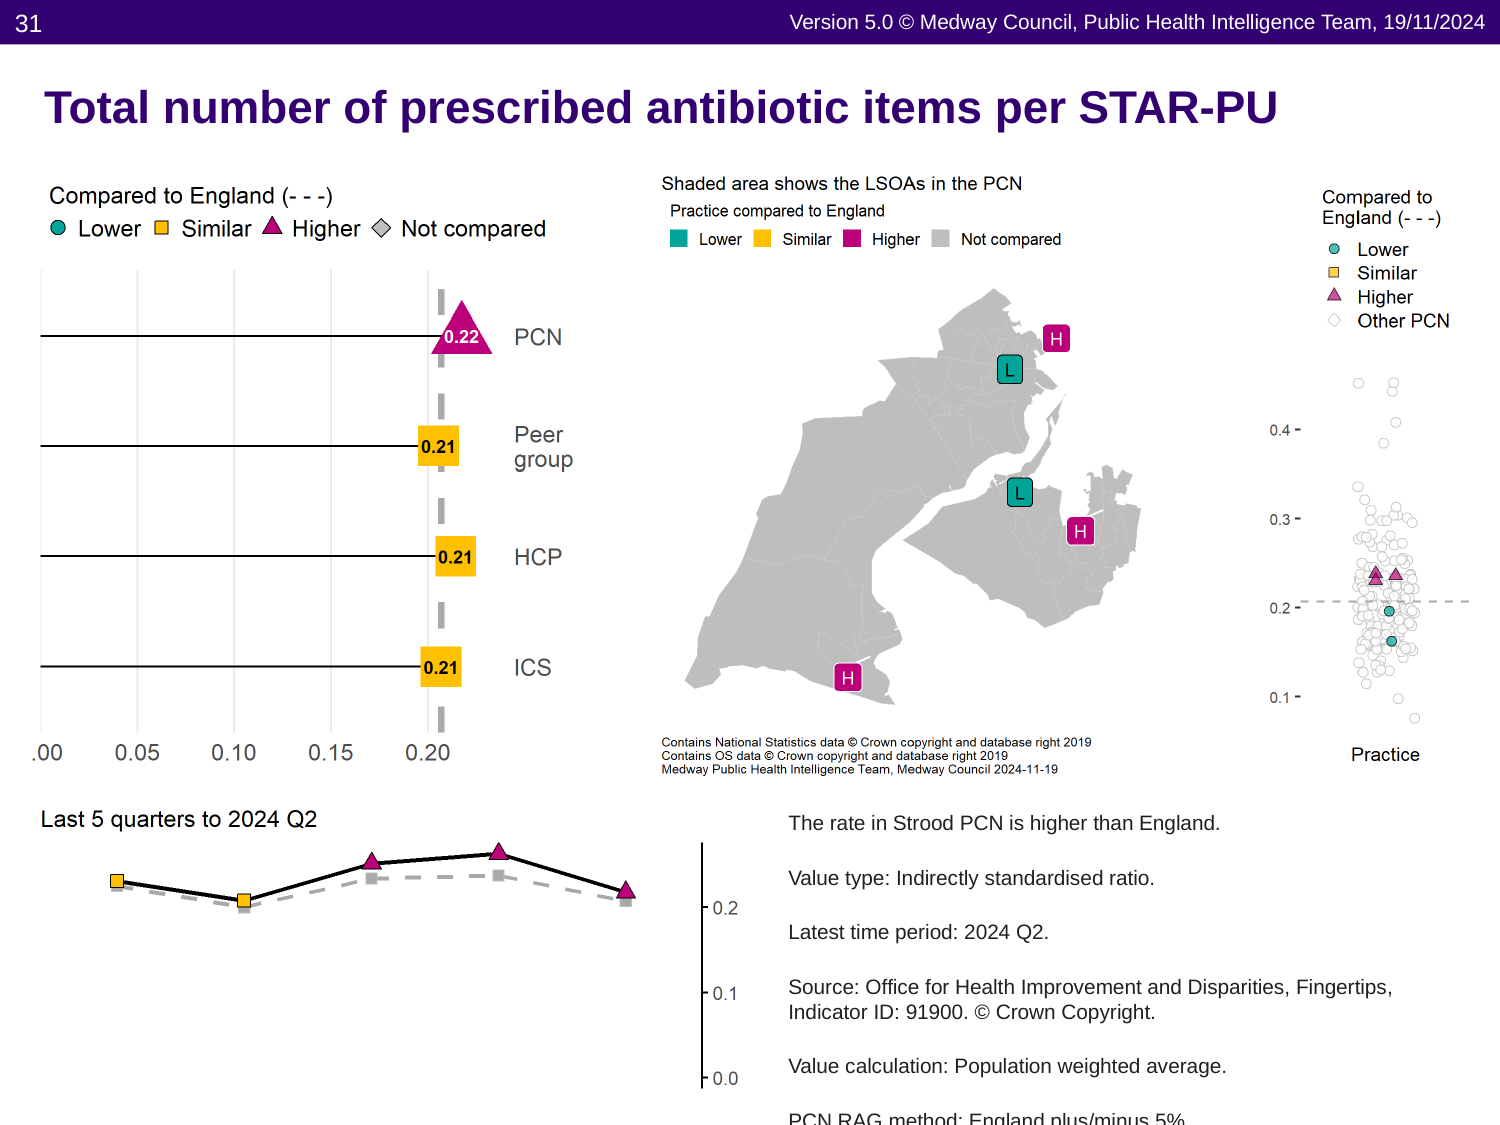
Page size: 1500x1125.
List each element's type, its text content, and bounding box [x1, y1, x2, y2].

list The rate in Strood PCN is higher than England. Value type: Indirectly standardised ratio. Latest time period: 2024 Q2. Source: Office for Health Improvement and Disparities, Fingertips, Indicator ID: 91900. © Crown Copyright. Value calculation: Population weighted average. PCN RAG method: England plus/minus 5%. Small area type: Practice. [773, 802, 1483, 1106]
list 31 [0, 0, 95, 95]
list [1233, 164, 1483, 776]
list Version 5.0 © Medway Council, Public Health Intelligence Team, 19/11/2024 [419, 0, 1500, 43]
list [29, 164, 585, 776]
title Total number of prescribed antibiotic items per STAR-PU [29, 70, 1471, 138]
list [605, 164, 1221, 776]
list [29, 798, 751, 1107]
